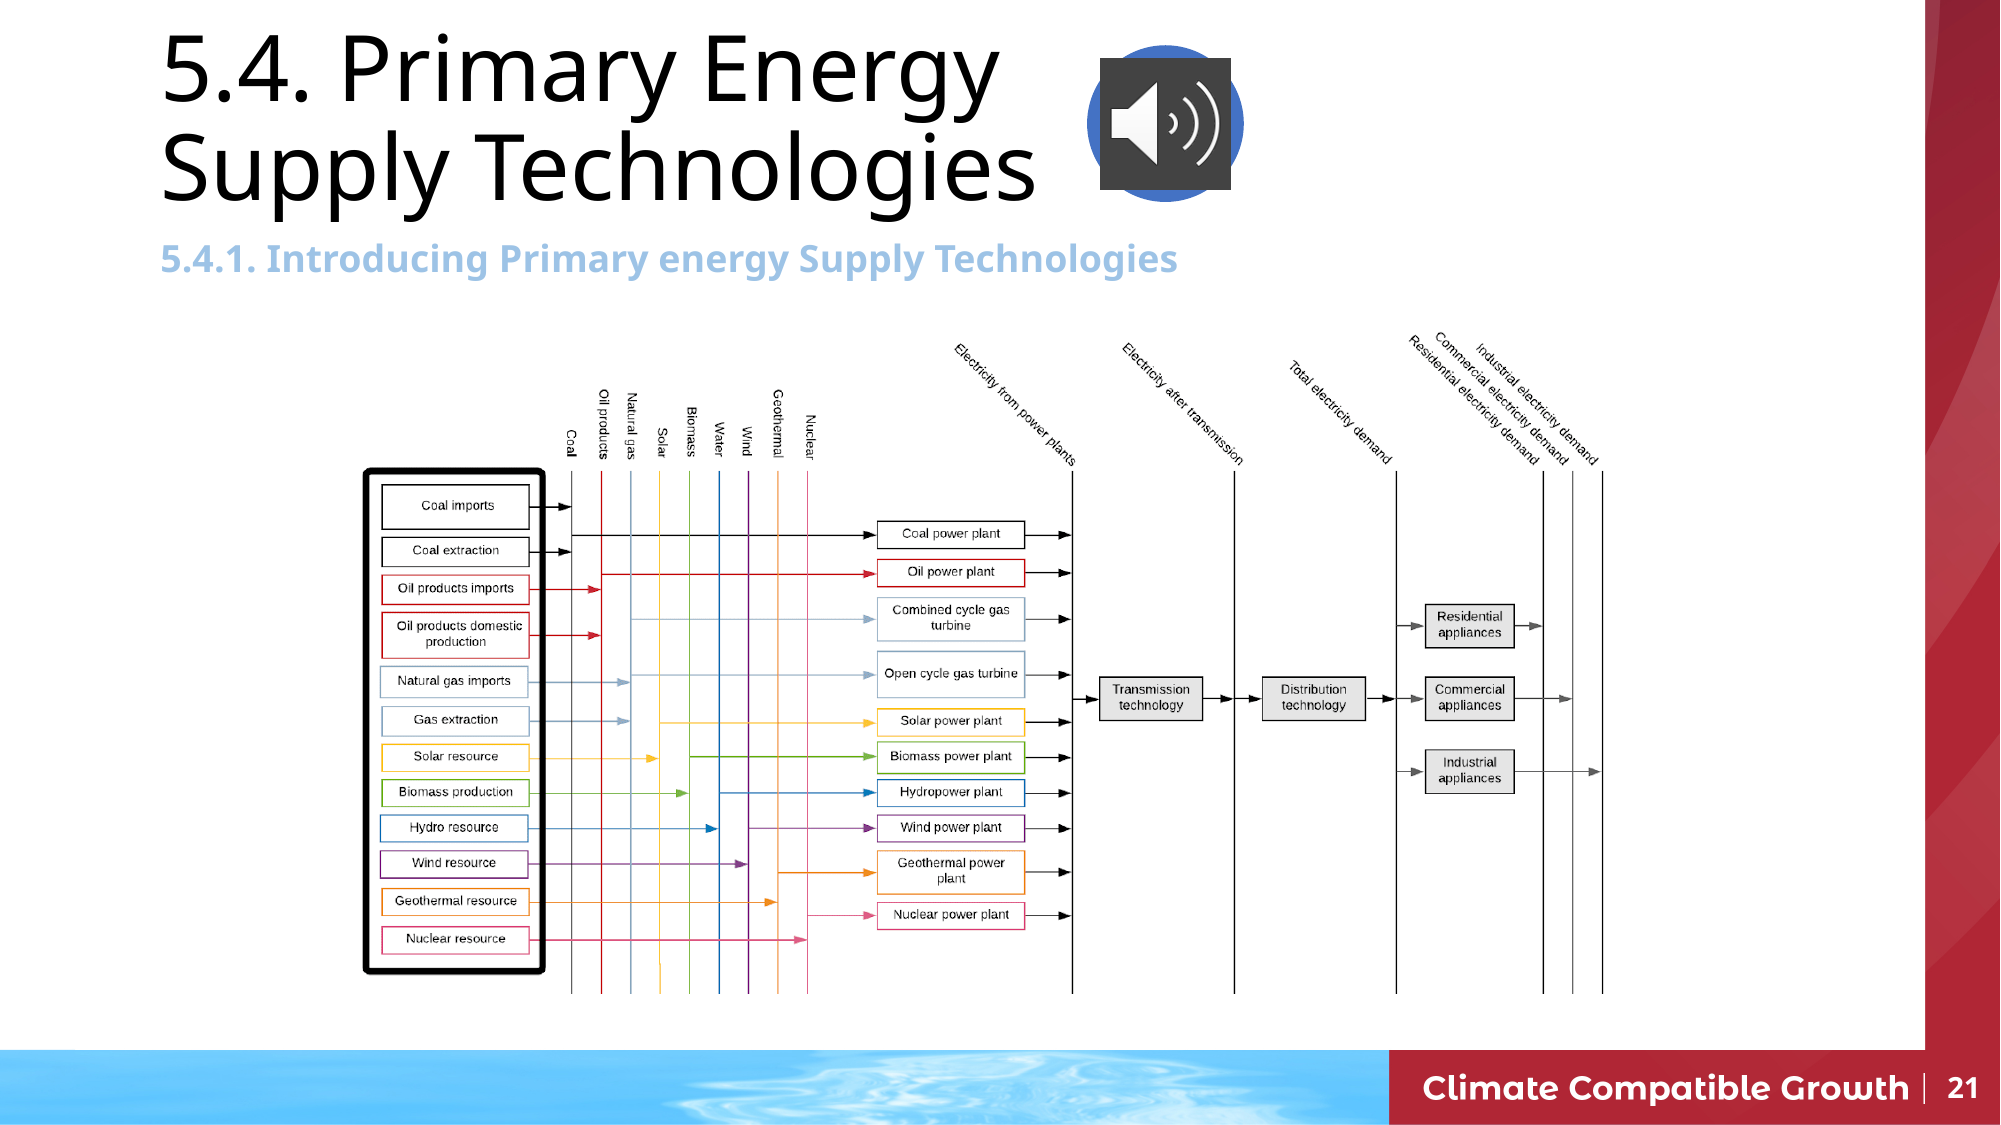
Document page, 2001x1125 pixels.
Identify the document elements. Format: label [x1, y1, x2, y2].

picture [0, 0, 2000, 1125]
list [336, 314, 1638, 994]
